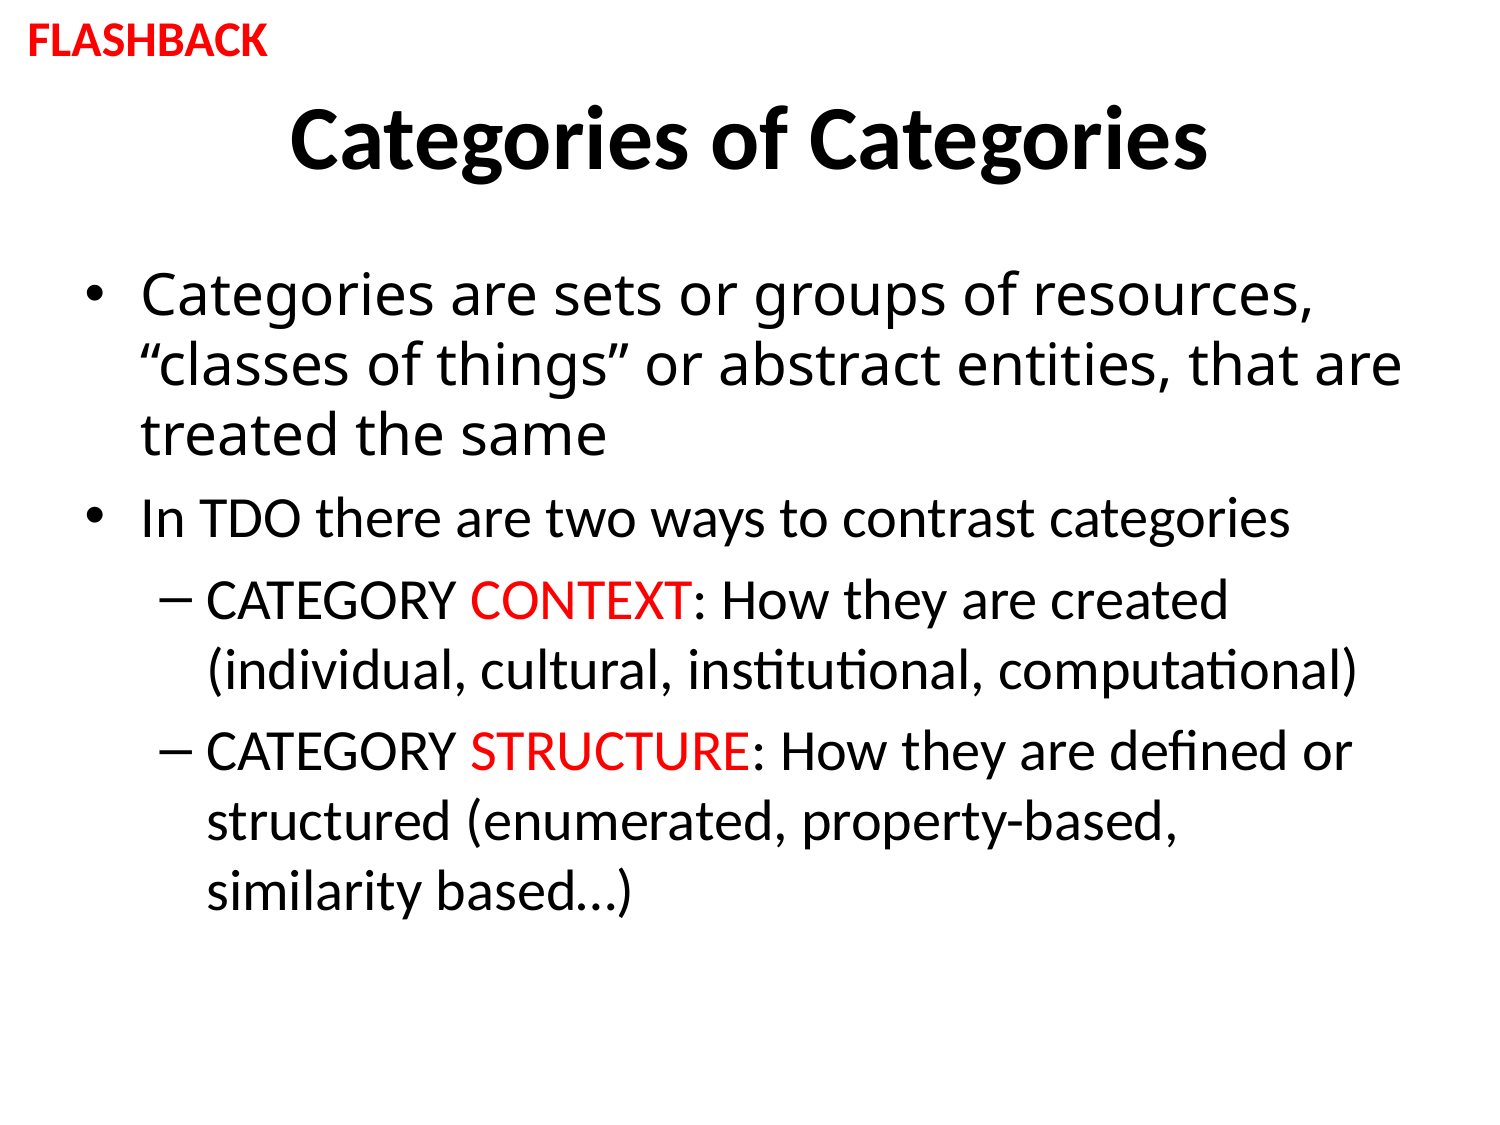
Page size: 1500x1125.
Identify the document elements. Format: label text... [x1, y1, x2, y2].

list Categories are sets or groups of resources, “classes of things” or abstract entities, that are treated the same In TDO there are two ways to contrast categories CATEGORY CONTEXT: How they are created (individual, cultural, institutional, computational) CATEGORY STRUCTURE: How they are defined or structured (enumerated, property-based, similarity based…) [69, 249, 1420, 993]
text_box FLASHBACK [12, 0, 325, 74]
title Categories of Categories [74, 38, 1425, 227]
